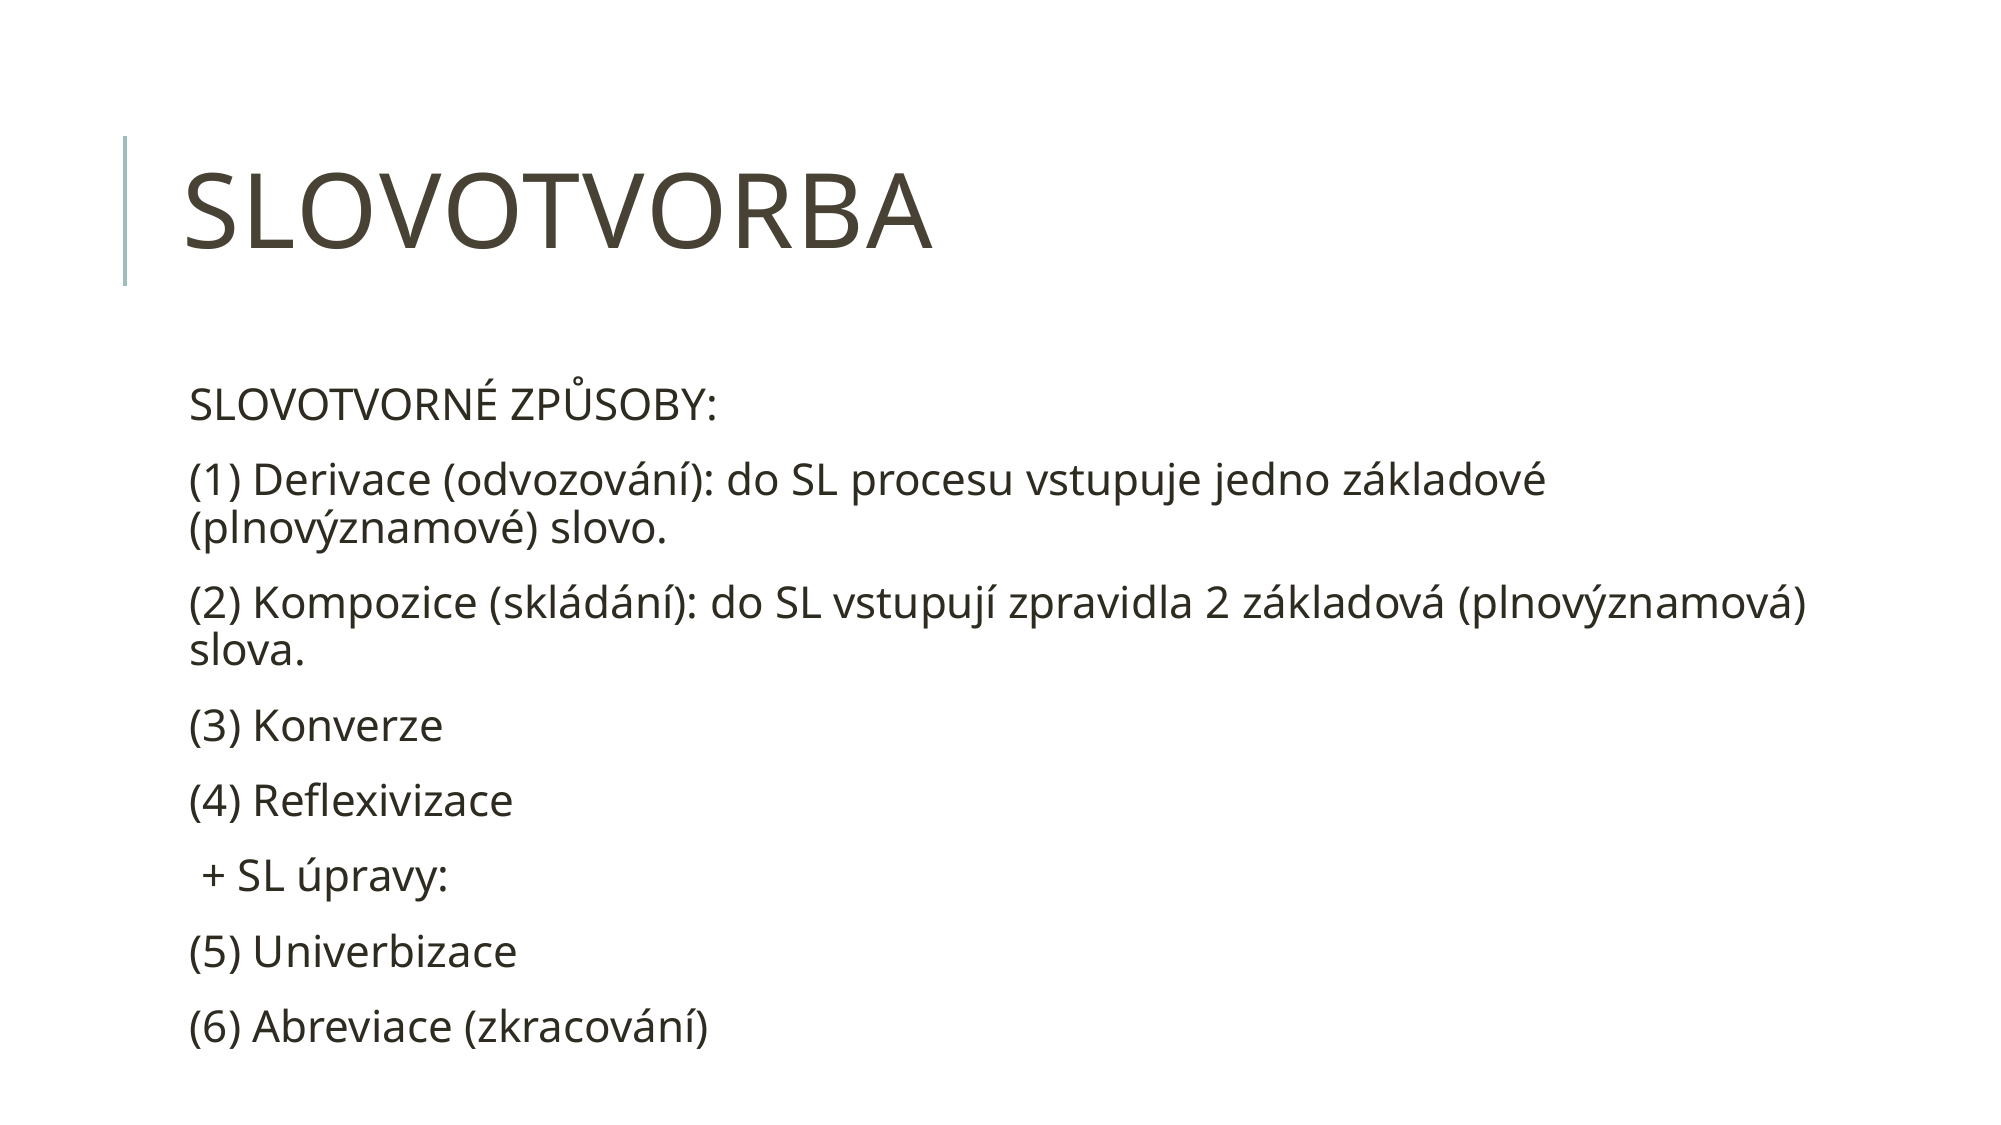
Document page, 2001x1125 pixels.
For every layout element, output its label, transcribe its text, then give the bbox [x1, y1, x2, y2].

title slovotvorba [168, 96, 1763, 342]
list SLOVOTVORNÉ ZPŮSOBY: (1) Derivace (odvozování): do SL procesu vstupuje jedno základové (plnovýznamové) slovo. (2) Kompozice (skládání): do SL vstupují zpravidla 2 základová (plnovýznamová) slova. (3) Konverze (4) Reflexivizace + SL úpravy: (5) Univerbizace (6) Abreviace (zkracování) [168, 375, 1887, 1064]
